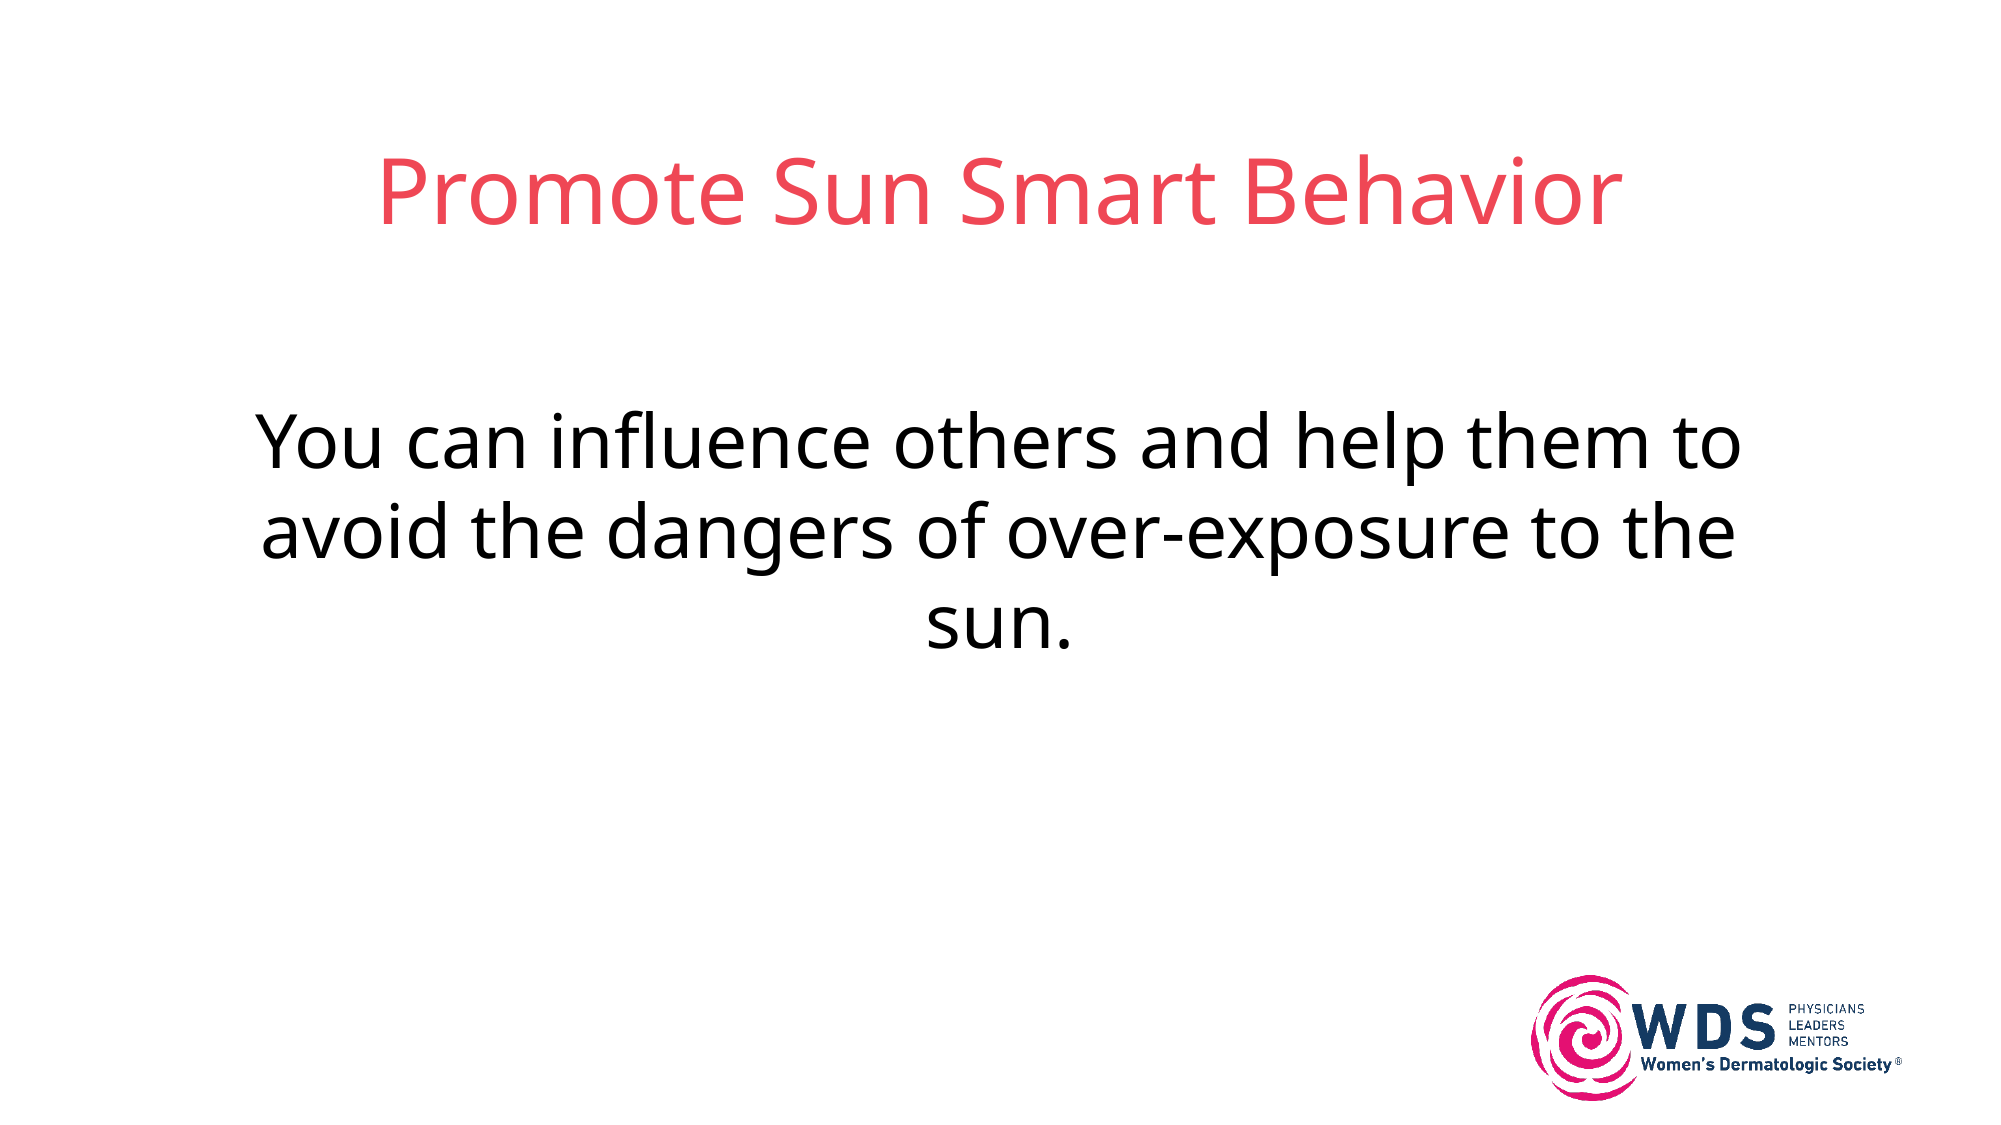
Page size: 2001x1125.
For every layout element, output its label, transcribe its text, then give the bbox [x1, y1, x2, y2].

list You can influence others and help them to avoid the dangers of over-exposure to the sun. [165, 386, 1835, 976]
title Promote Sun Smart Behavior [99, 75, 1900, 300]
picture [1531, 975, 1902, 1101]
